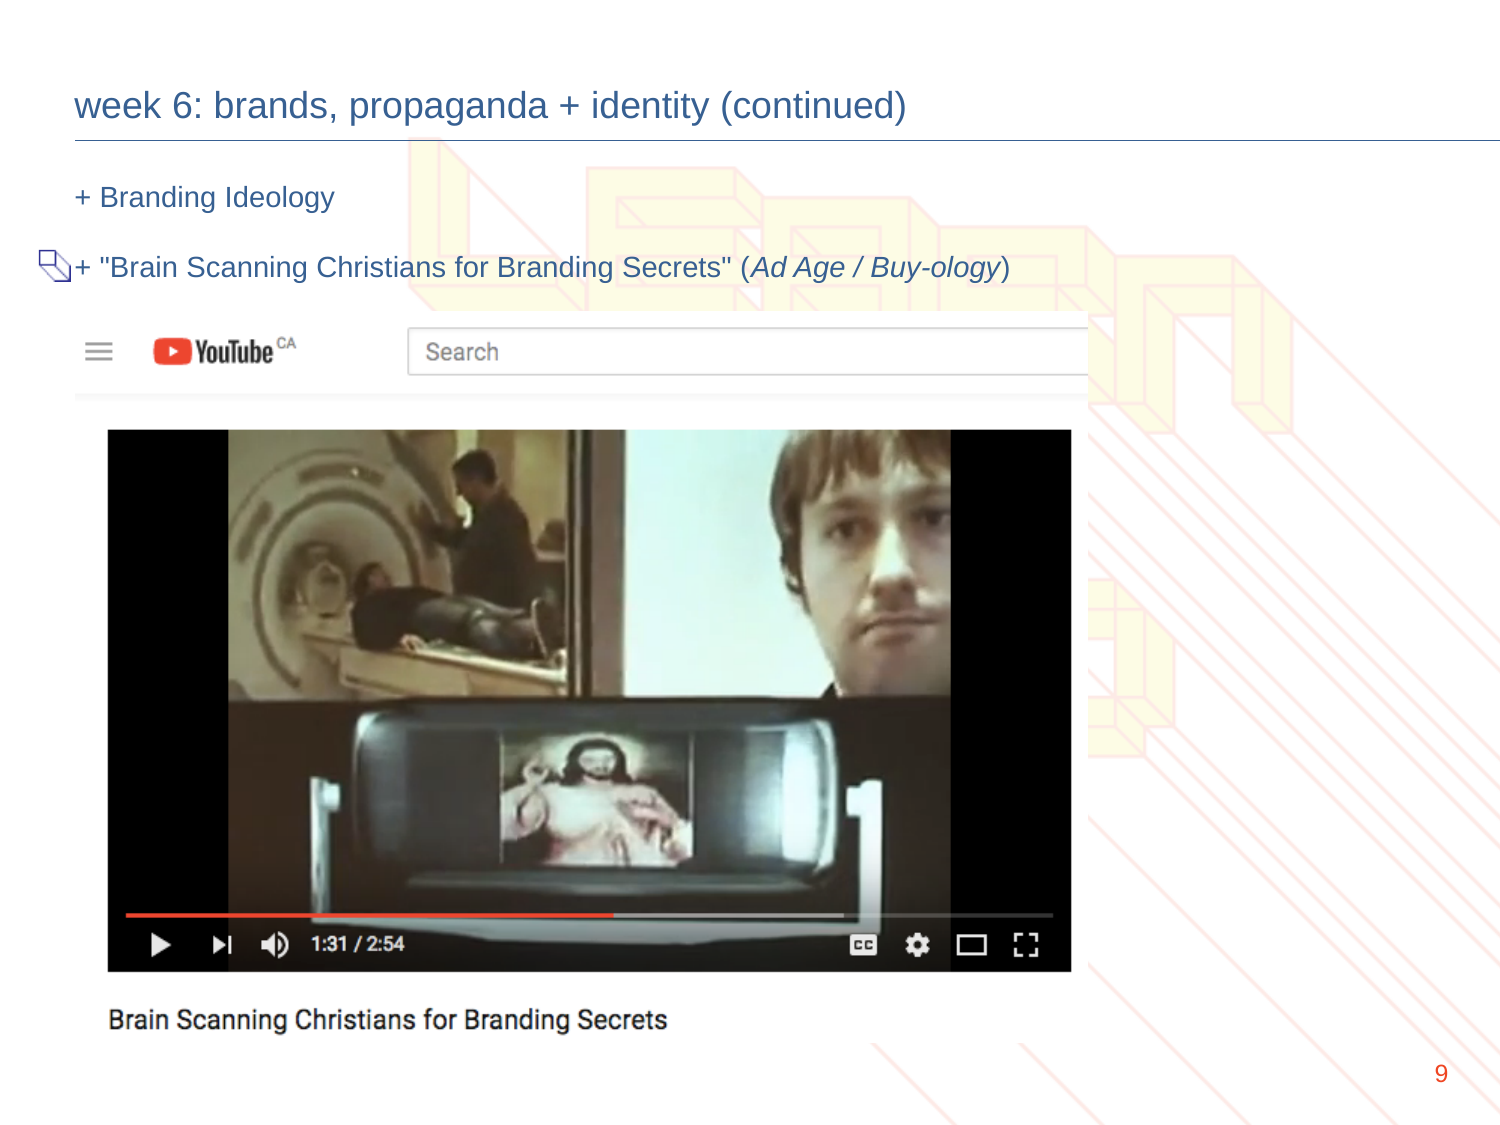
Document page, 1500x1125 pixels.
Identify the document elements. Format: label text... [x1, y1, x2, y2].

picture [23, 234, 71, 282]
text_box + Branding Ideology + "Brain Scanning Christians for Branding Secrets" (Ad Age / Buy-ology) [59, 171, 389, 291]
text_box week 6: brands, propaganda + identity (continued) [59, 74, 389, 134]
picture [75, 141, 1500, 1125]
picture [394, 1, 1500, 140]
